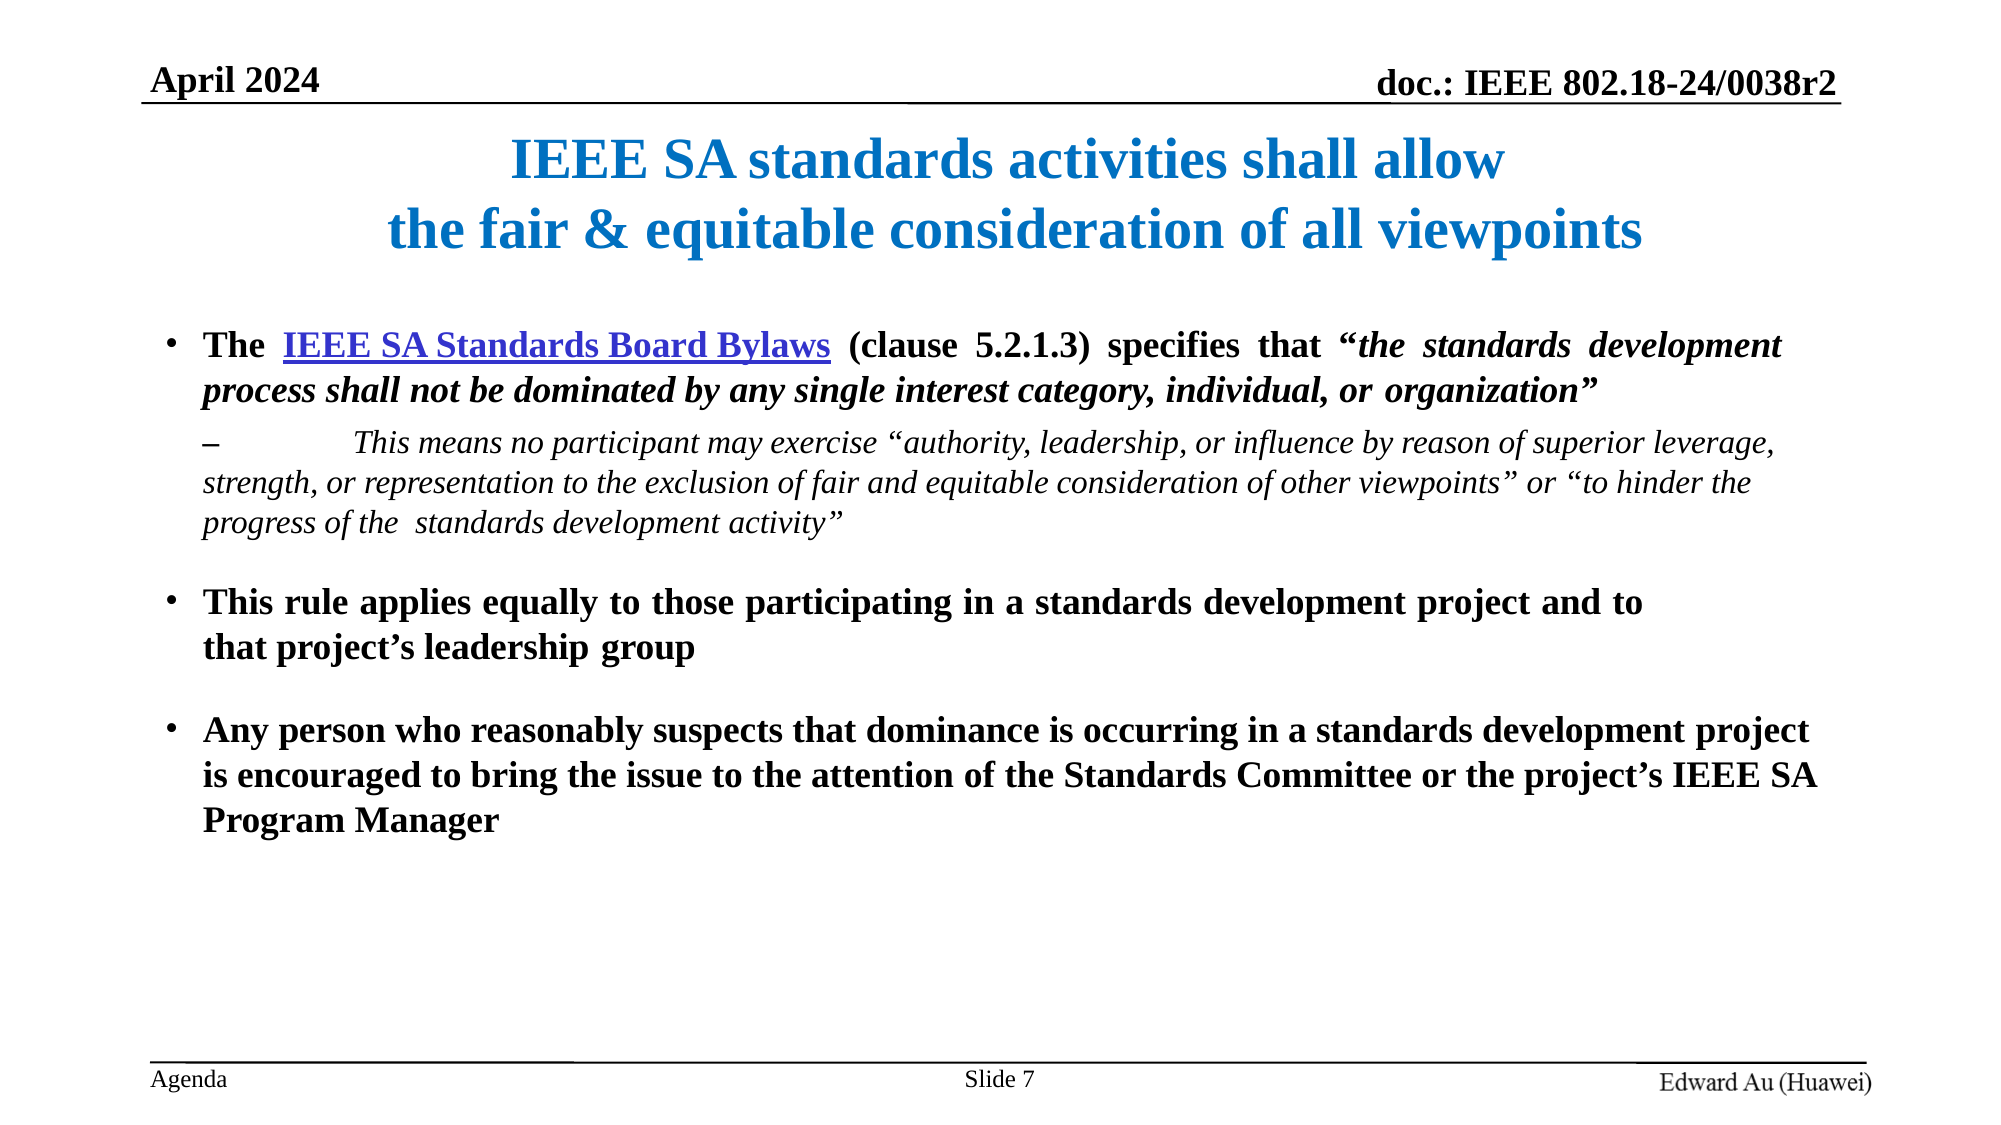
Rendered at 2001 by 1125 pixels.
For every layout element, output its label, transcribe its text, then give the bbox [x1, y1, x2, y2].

list The IEEE SA Standards Board Bylaws (clause 5.2.1.3) specifies that “the standards development process shall not be dominated by any single interest category, individual, or organization” – This means no participant may exercise “authority, leadership, or influence by reason of superior leverage, strength, or representation to the exclusion of fair and equitable consideration of other viewpoints” or “to hinder the progress of the standards development activity” This rule applies equally to those participating in a standards development project and to that project’s leadership group Any person who reasonably suspects that dominance is occurring in a standards development project is encouraged to bring the issue to the attention of the Standards Committee or the project’s IEEE SA Program Manager [149, 312, 1869, 988]
slide_number Slide 7 [933, 1061, 1067, 1123]
picture [1174, 1058, 1887, 1113]
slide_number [149, 54, 651, 101]
title IEEE SA standards activities shall allow the fair & equitable consideration of all viewpoints [162, 104, 1869, 276]
